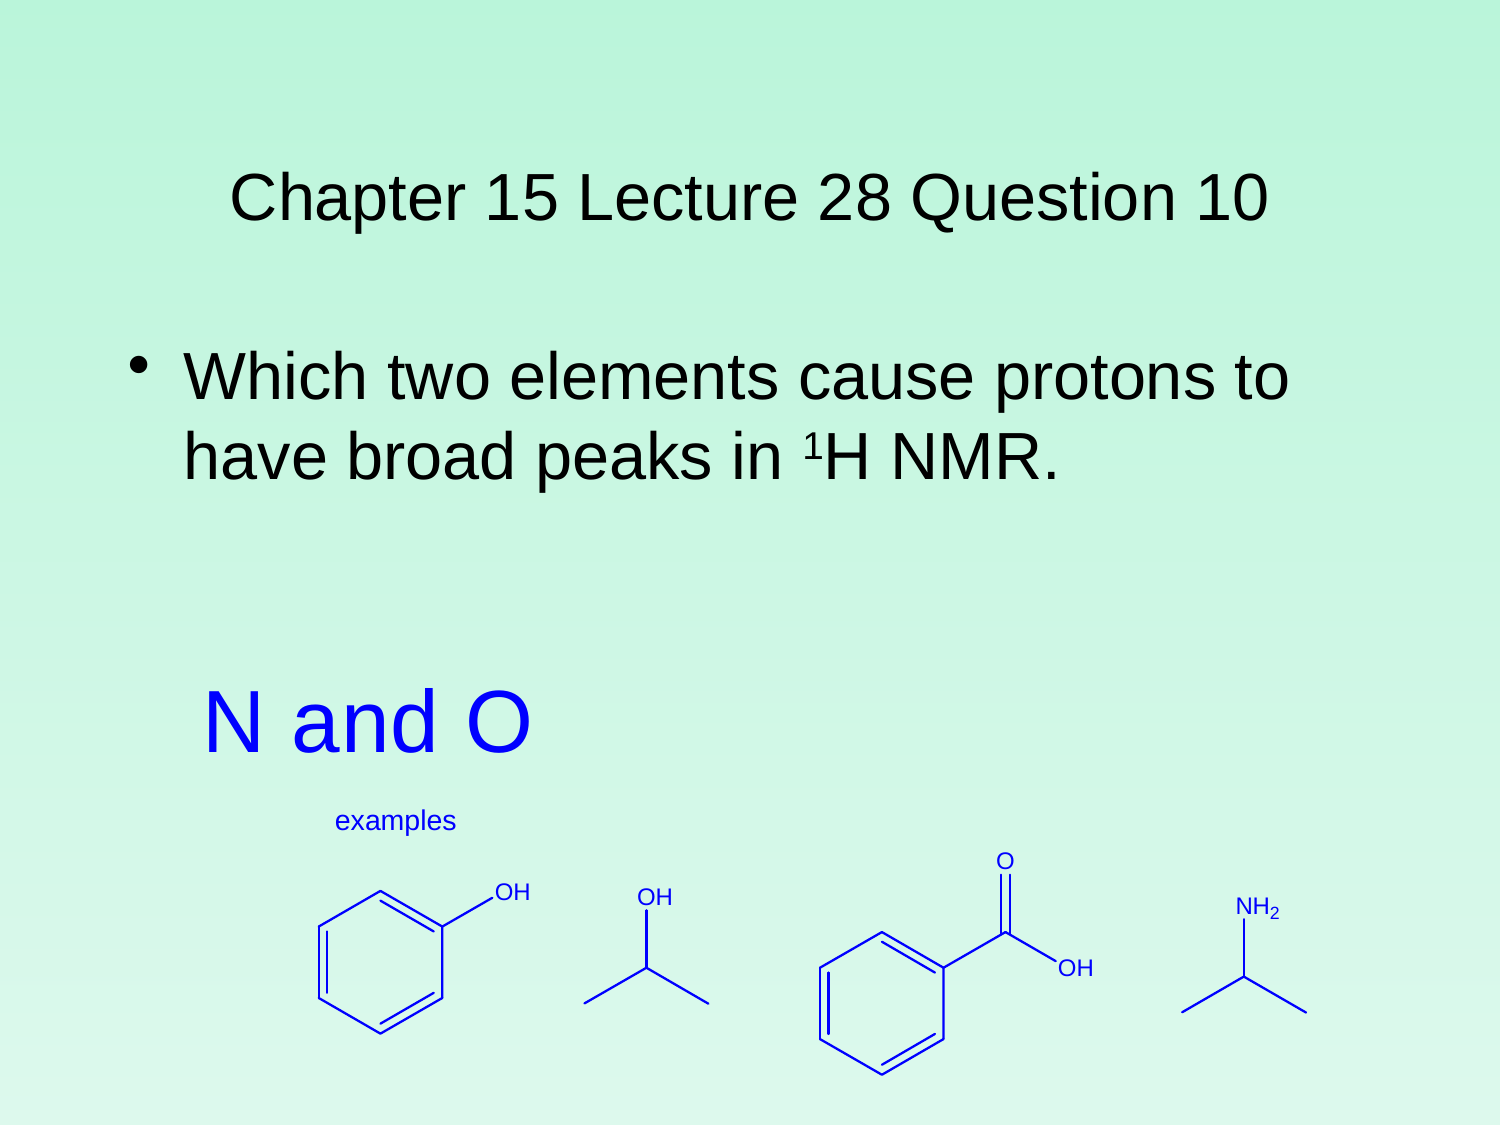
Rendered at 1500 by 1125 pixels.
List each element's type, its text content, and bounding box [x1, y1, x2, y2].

picture [187, 668, 551, 785]
title Chapter 15 Lecture 28 Question 10 [112, 99, 1388, 288]
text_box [312, 802, 1312, 1081]
list Which two elements cause protons to have broad peaks in 1H NMR. [112, 324, 1388, 1000]
